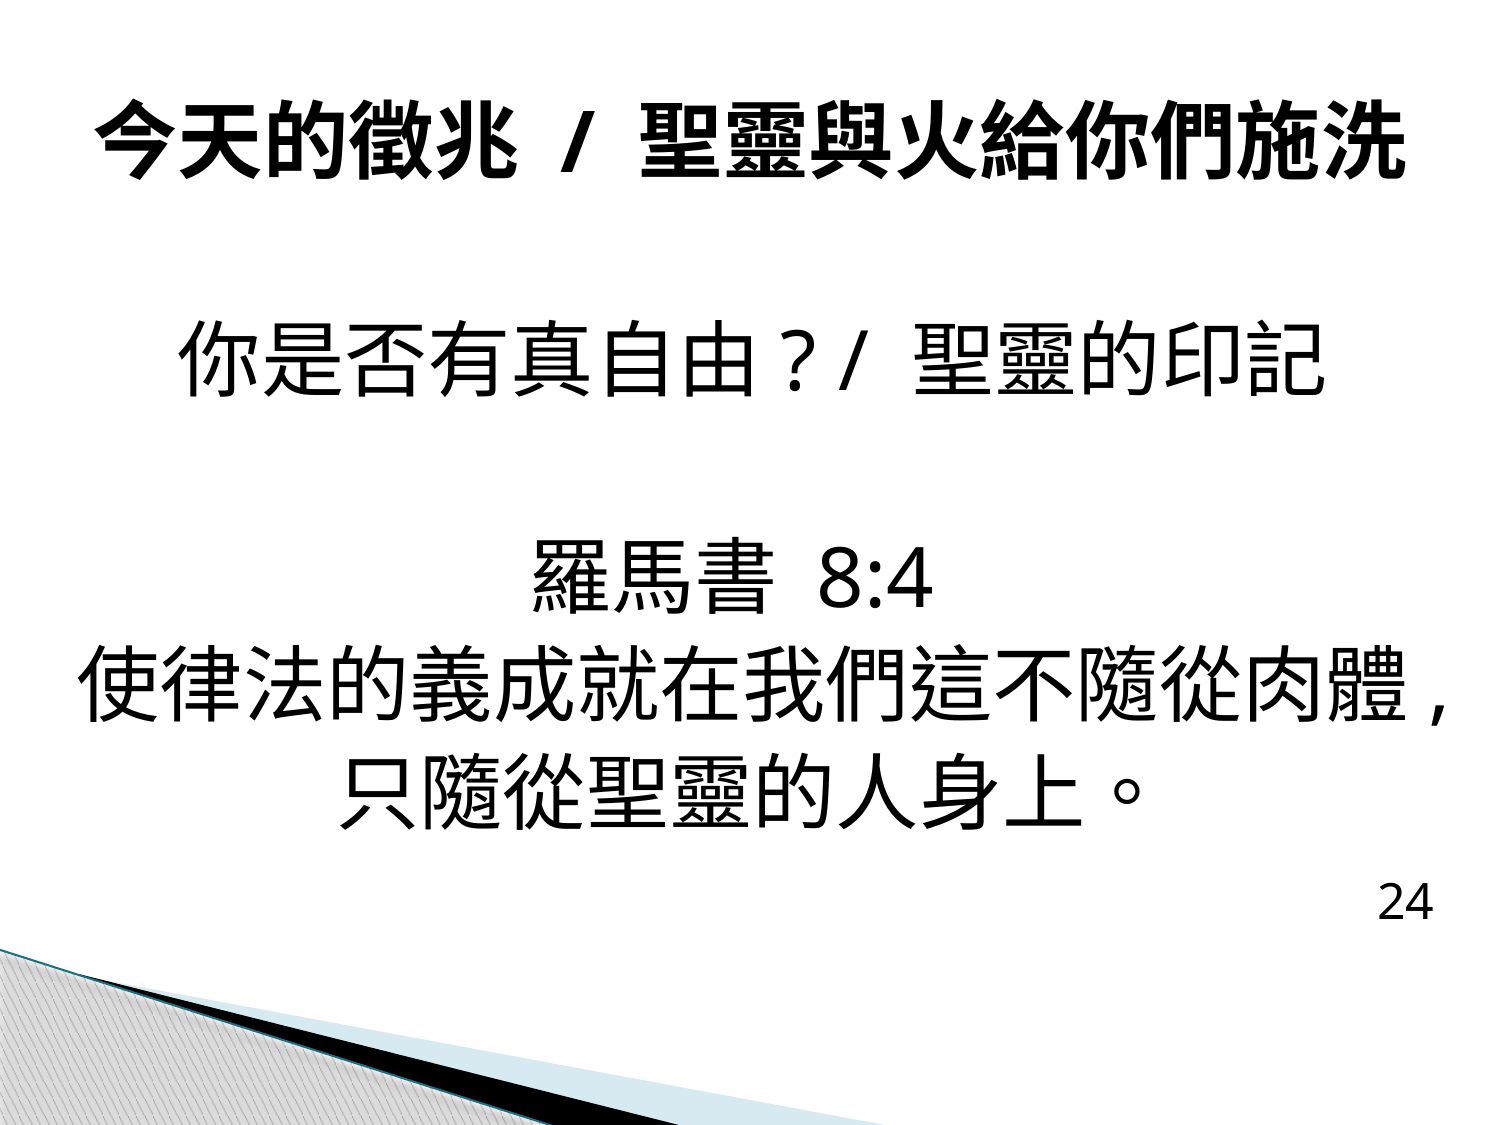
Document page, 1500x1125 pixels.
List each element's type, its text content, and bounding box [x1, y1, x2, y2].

text_box 24 [1362, 862, 1475, 938]
list 你是否有真自由? / 聖靈的印記 羅馬書 8:4 使律法的義成就在我們這不隨從肉體, 只隨從聖靈的人身上。 [37, 299, 1450, 986]
title 今天的徵兆 / 聖靈與火給你們施洗 [75, 45, 1425, 233]
